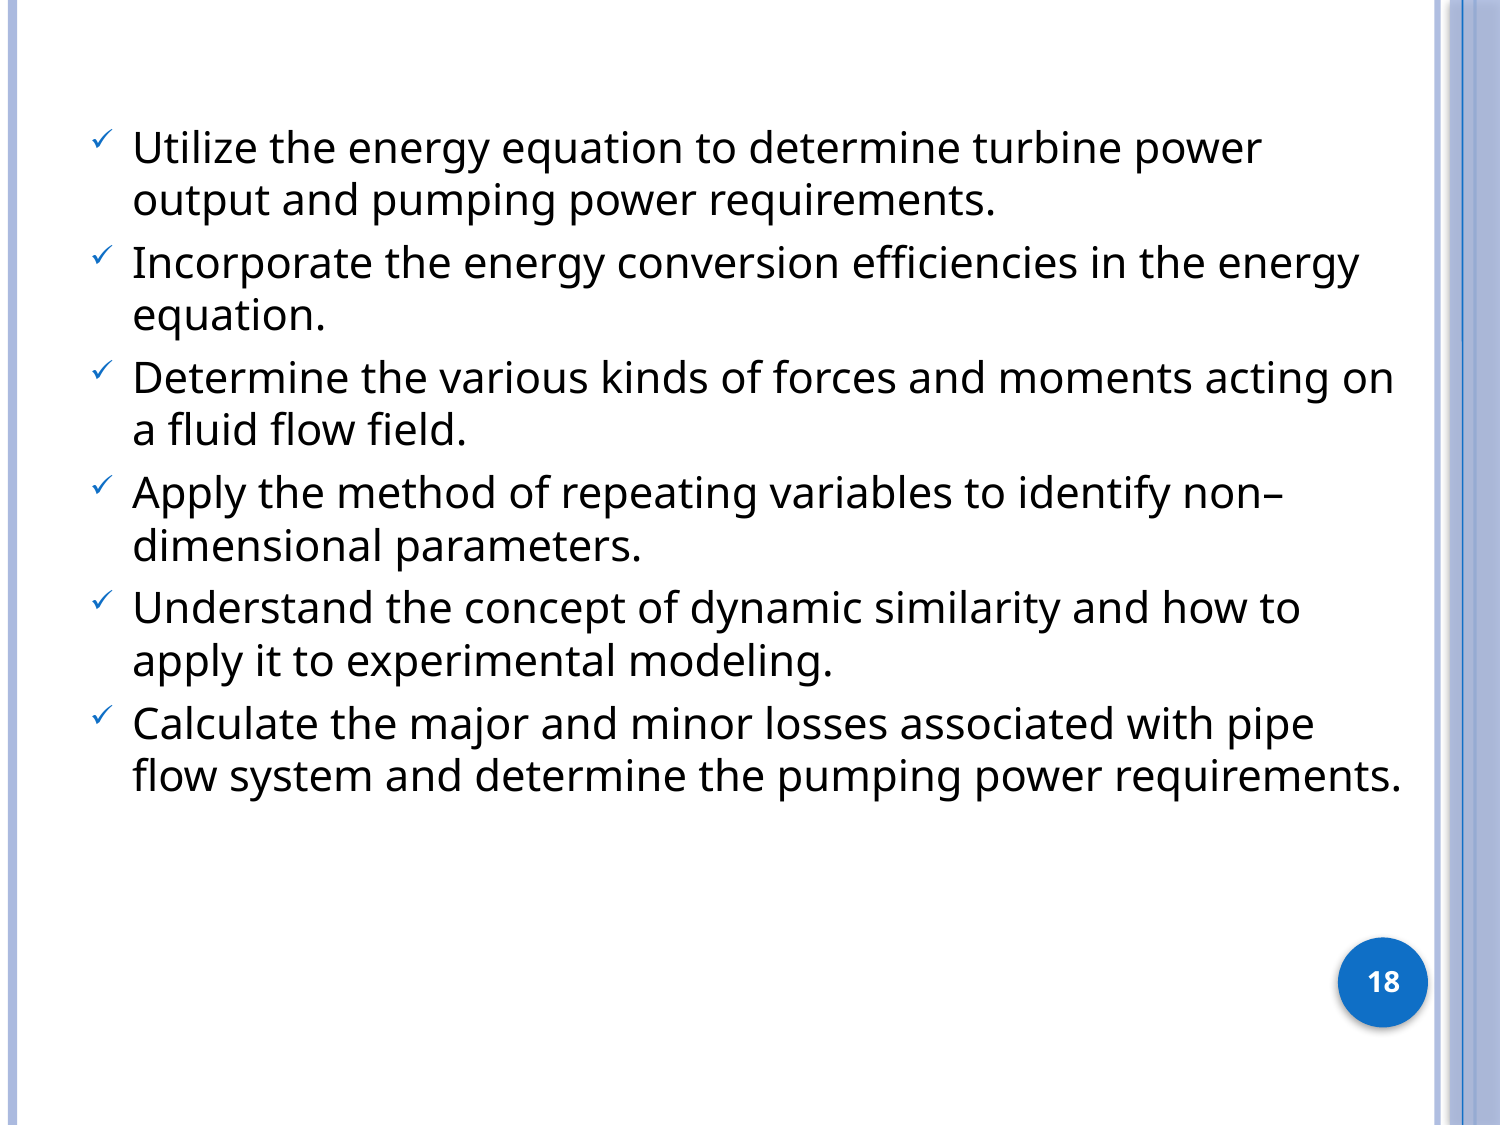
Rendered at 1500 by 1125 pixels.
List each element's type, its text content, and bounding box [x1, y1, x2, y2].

slide_number 18 [1333, 940, 1434, 1027]
list Utilize the energy equation to determine turbine power output and pumping power requirements. Incorporate the energy conversion efficiencies in the energy equation. Determine the various kinds of forces and moments acting on a fluid flow field. Apply the method of repeating variables to identify non–dimensional parameters. Understand the concept of dynamic similarity and how to apply it to experimental modeling. Calculate the major and minor losses associated with pipe flow system and determine the pumping power requirements. [75, 112, 1425, 855]
